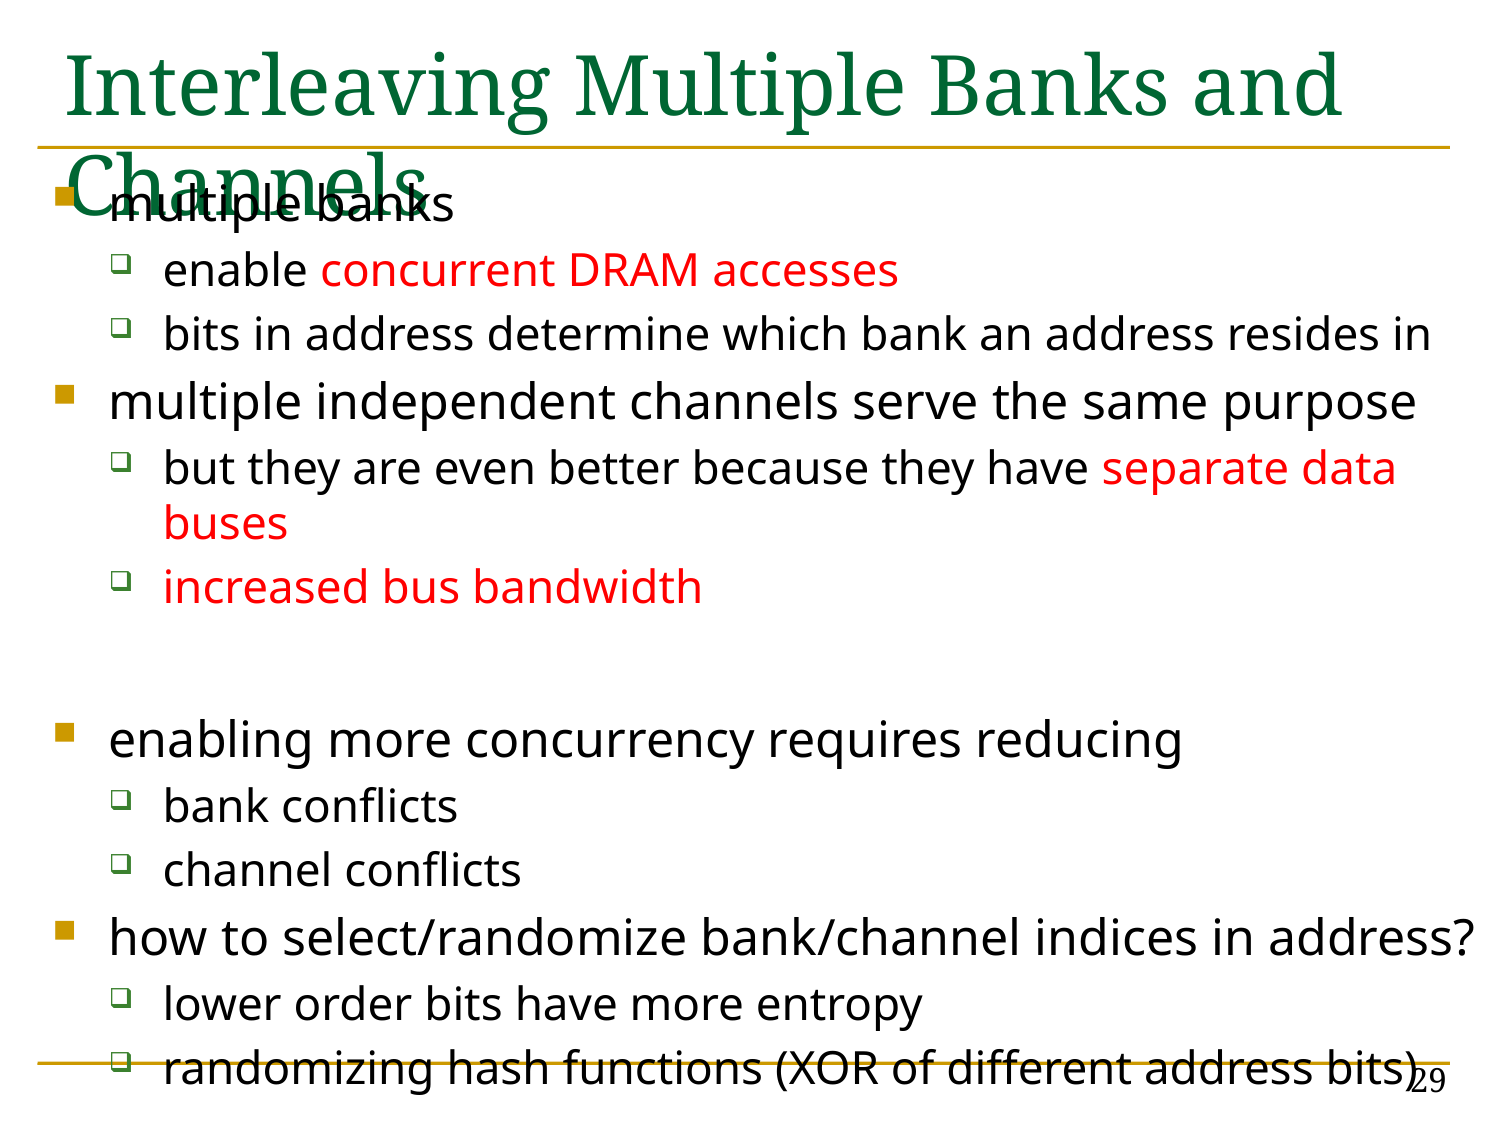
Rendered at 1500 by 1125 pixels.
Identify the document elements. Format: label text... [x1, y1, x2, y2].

slide_number 29 [1111, 1036, 1462, 1112]
list multiple banks enable concurrent DRAM accesses bits in address determine which bank an address resides in multiple independent channels serve the same purpose but they are even better because they have separate data buses increased bus bandwidth enabling more concurrency requires reducing bank conflicts channel conflicts how to select/randomize bank/channel indices in address? lower order bits have more entropy randomizing hash functions (XOR of different address bits) [37, 163, 1500, 1016]
title Interleaving Multiple Banks and Channels [49, 24, 1500, 163]
